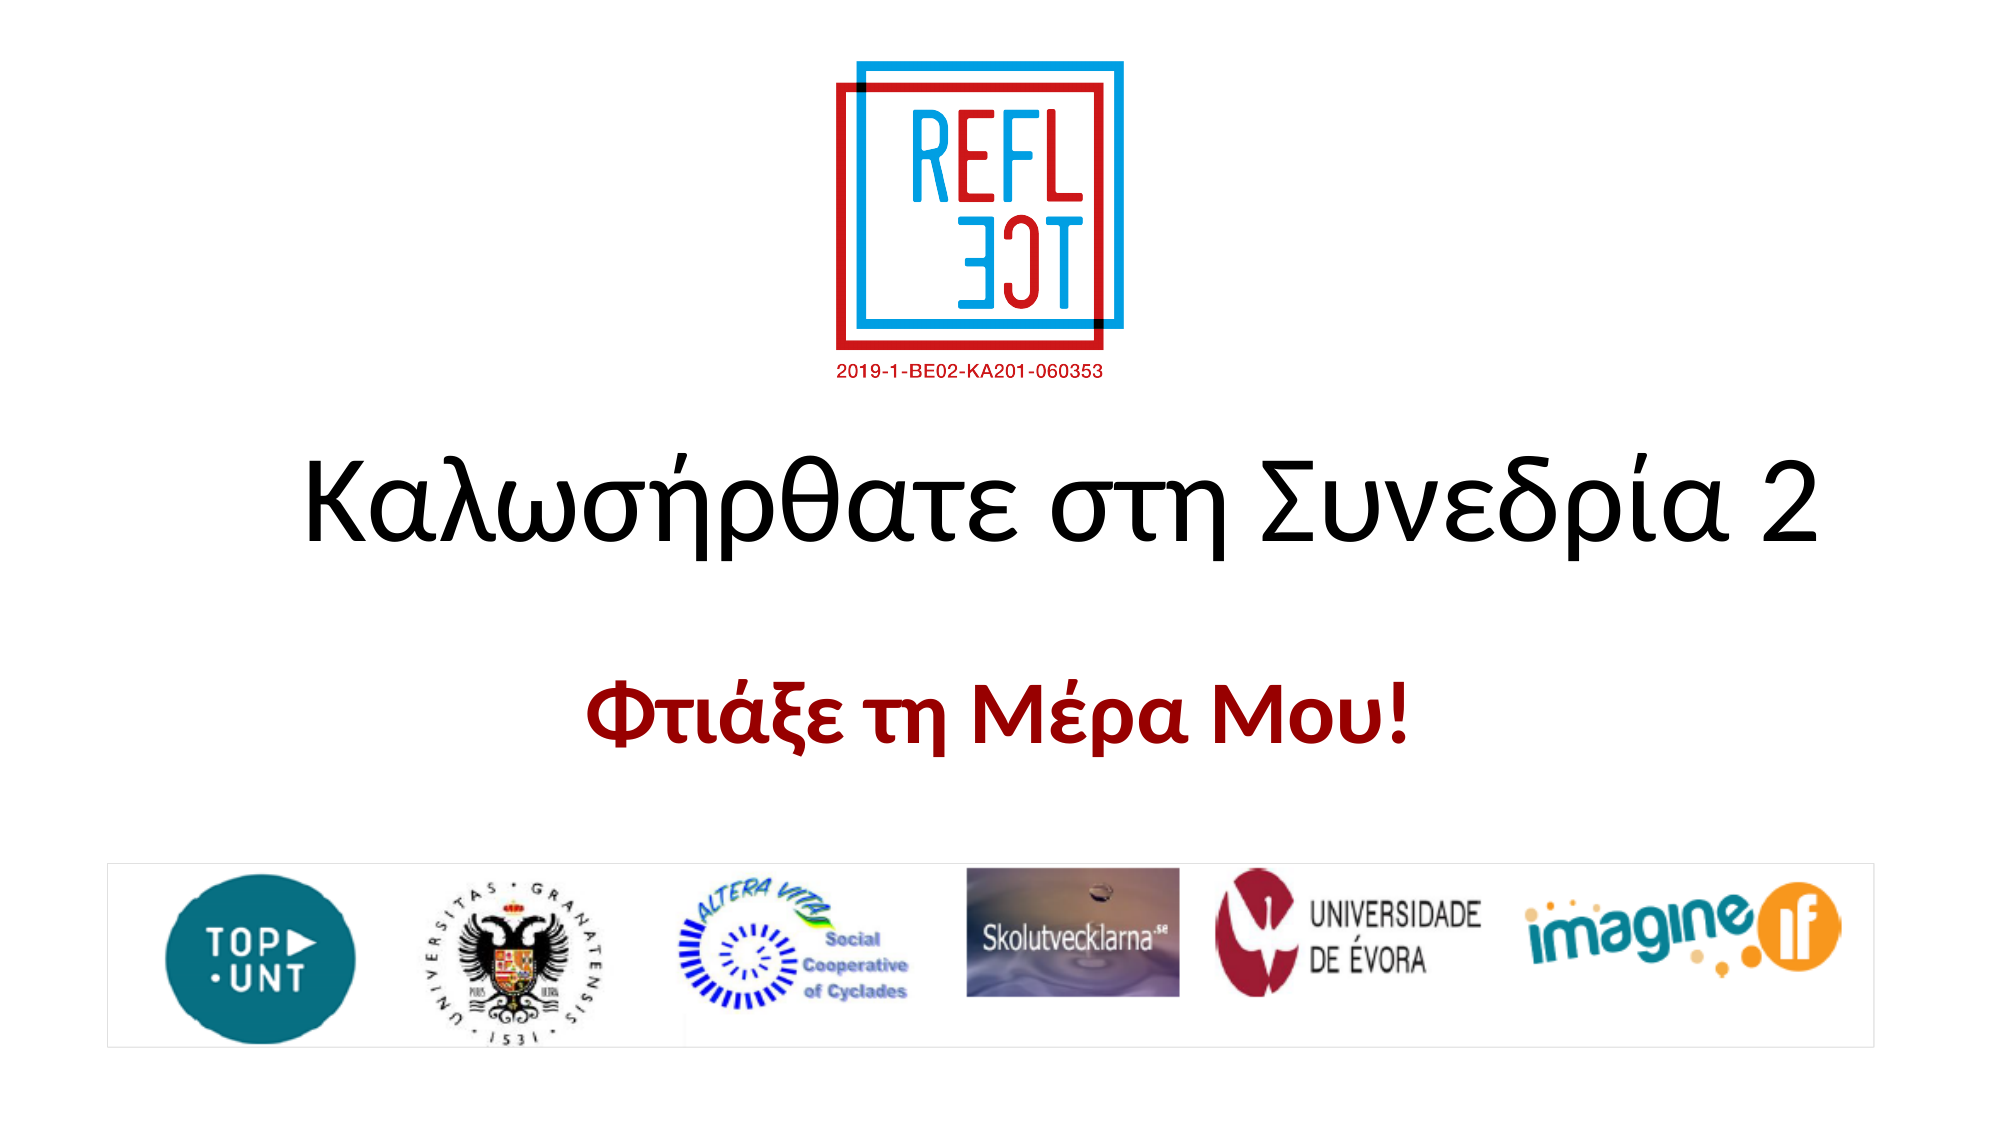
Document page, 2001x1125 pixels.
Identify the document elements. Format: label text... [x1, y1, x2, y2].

picture [836, 60, 1125, 378]
picture [106, 862, 1876, 1049]
title Καλωσήρθατε στη Συνεδρία 2 [249, 184, 1876, 576]
subtitle Φτιάξε τη Μέρα Μου! [249, 551, 1750, 824]
